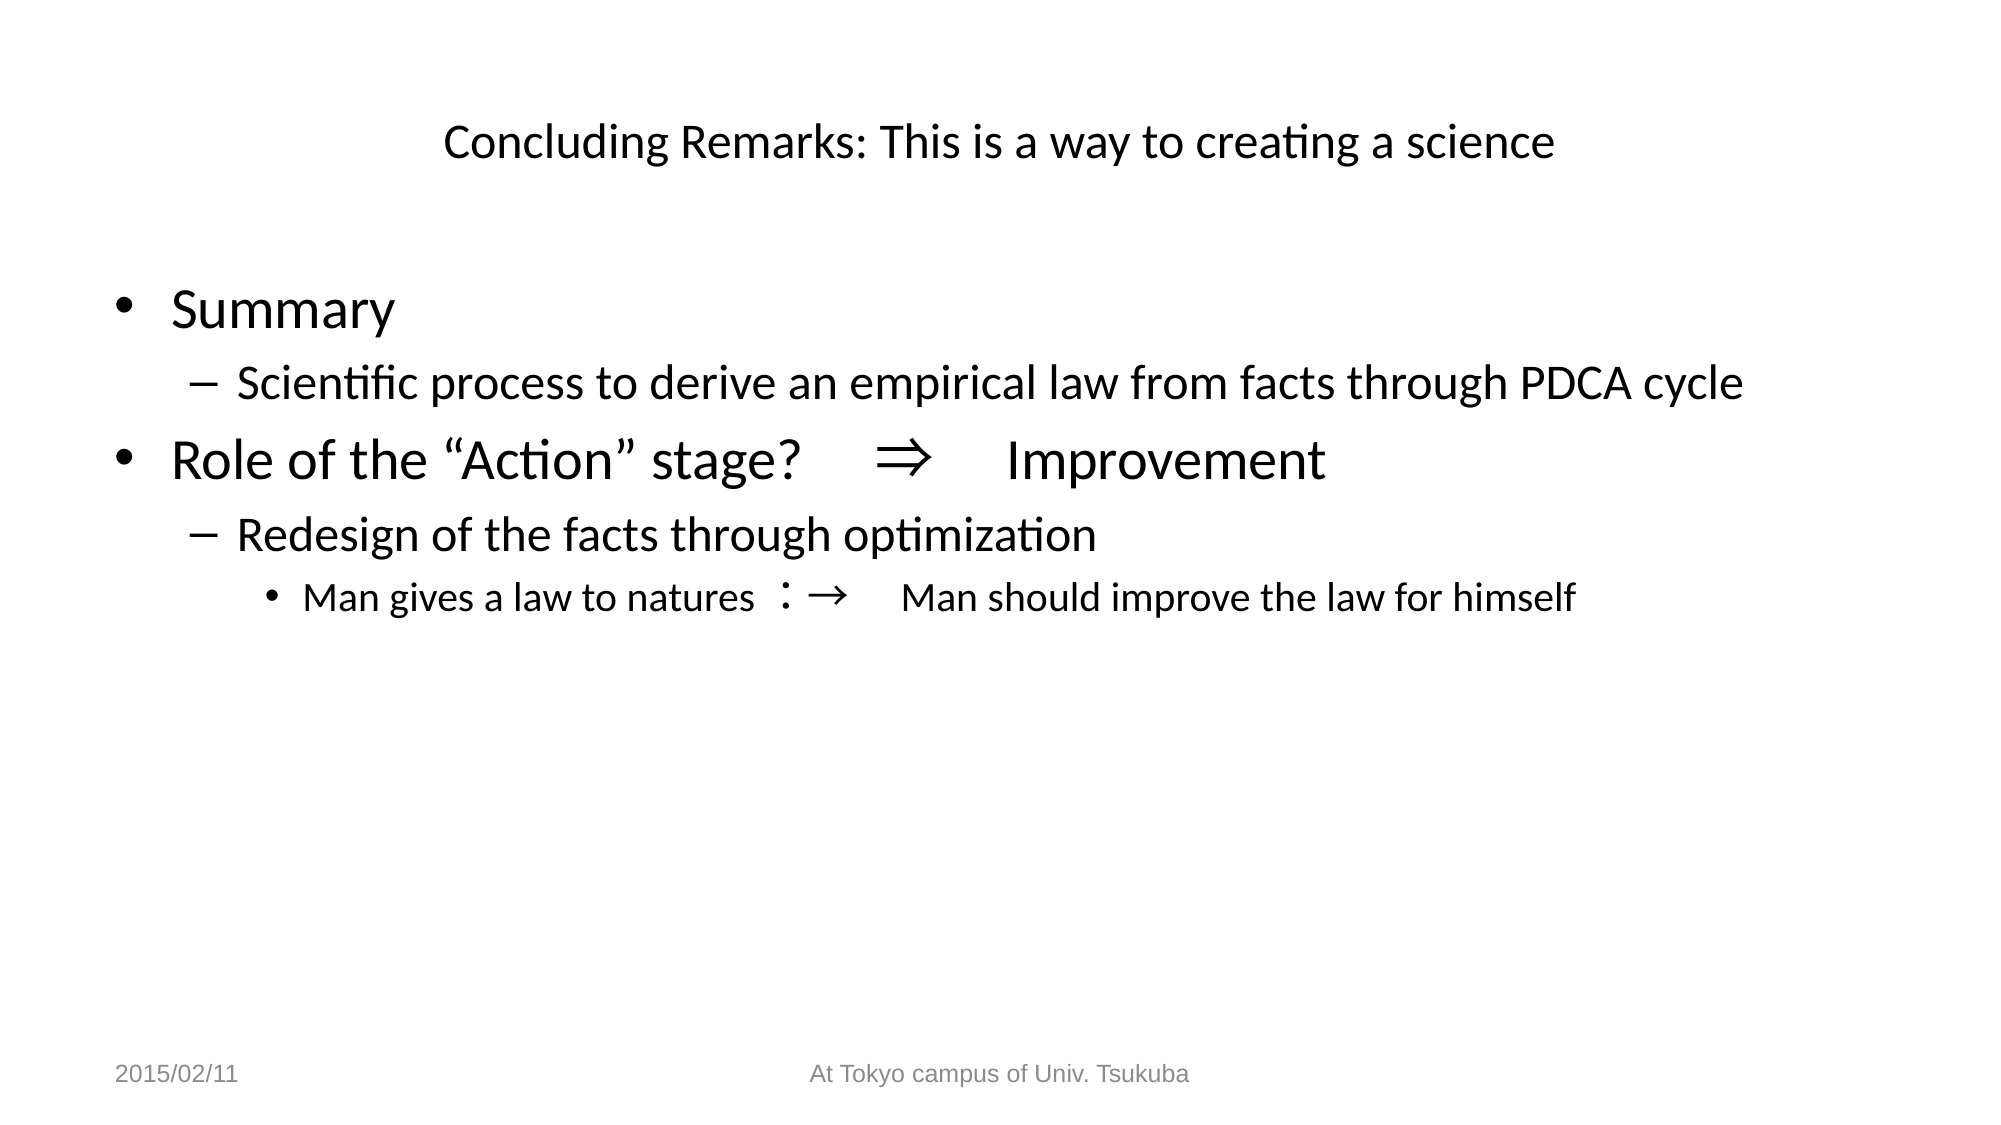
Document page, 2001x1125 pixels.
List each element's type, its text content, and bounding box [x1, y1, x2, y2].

list Summary Scientific process to derive an empirical law from facts through PDCA cycle Role of the “Action” stage? ⇒ Improvement Redesign of the facts through optimization Man gives a law to natures：→ Man should improve the law for himself [99, 262, 1900, 1005]
footer At Tokyo campus of Univ. Tsukuba [683, 1042, 1317, 1103]
title Concluding Remarks: This is a way to creating a science [99, 45, 1900, 233]
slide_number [99, 1042, 567, 1103]
